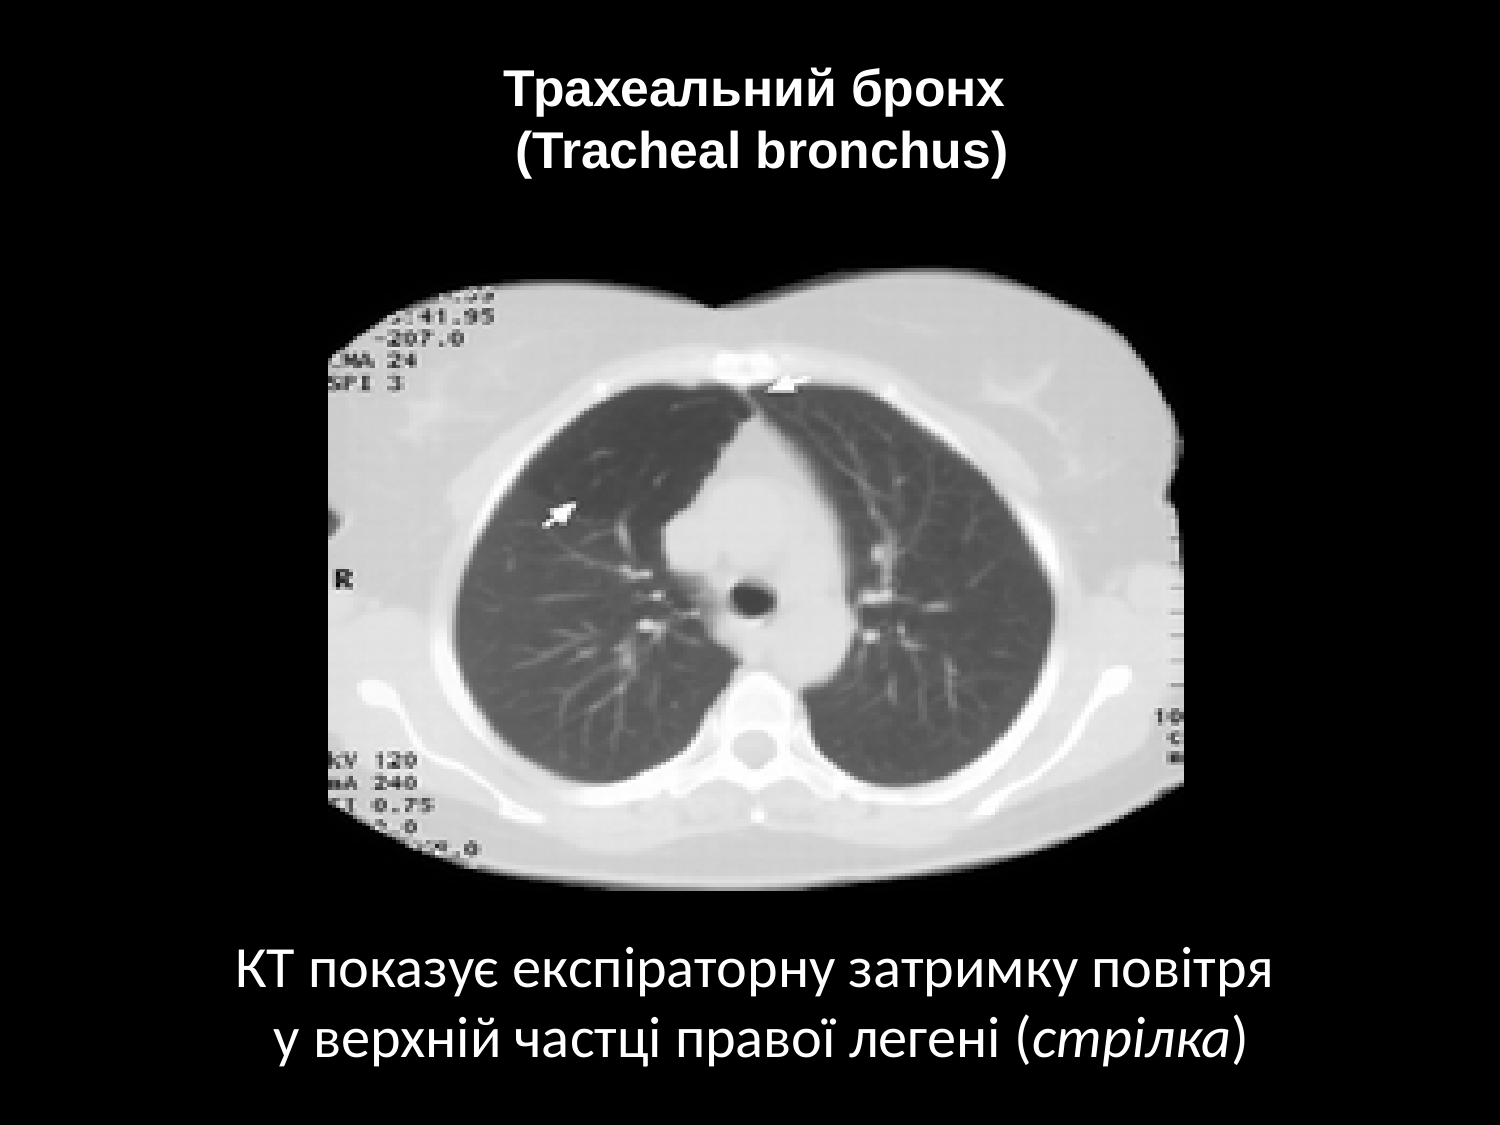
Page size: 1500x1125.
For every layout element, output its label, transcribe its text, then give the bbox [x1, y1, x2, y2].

text_box КТ показує експіраторну затримку повітря у верхній частці правої легені (стрілка) [58, 921, 1465, 1077]
picture [327, 257, 1184, 891]
title Трахеальний бронх (Tracheal bronchus) [124, 46, 1400, 188]
